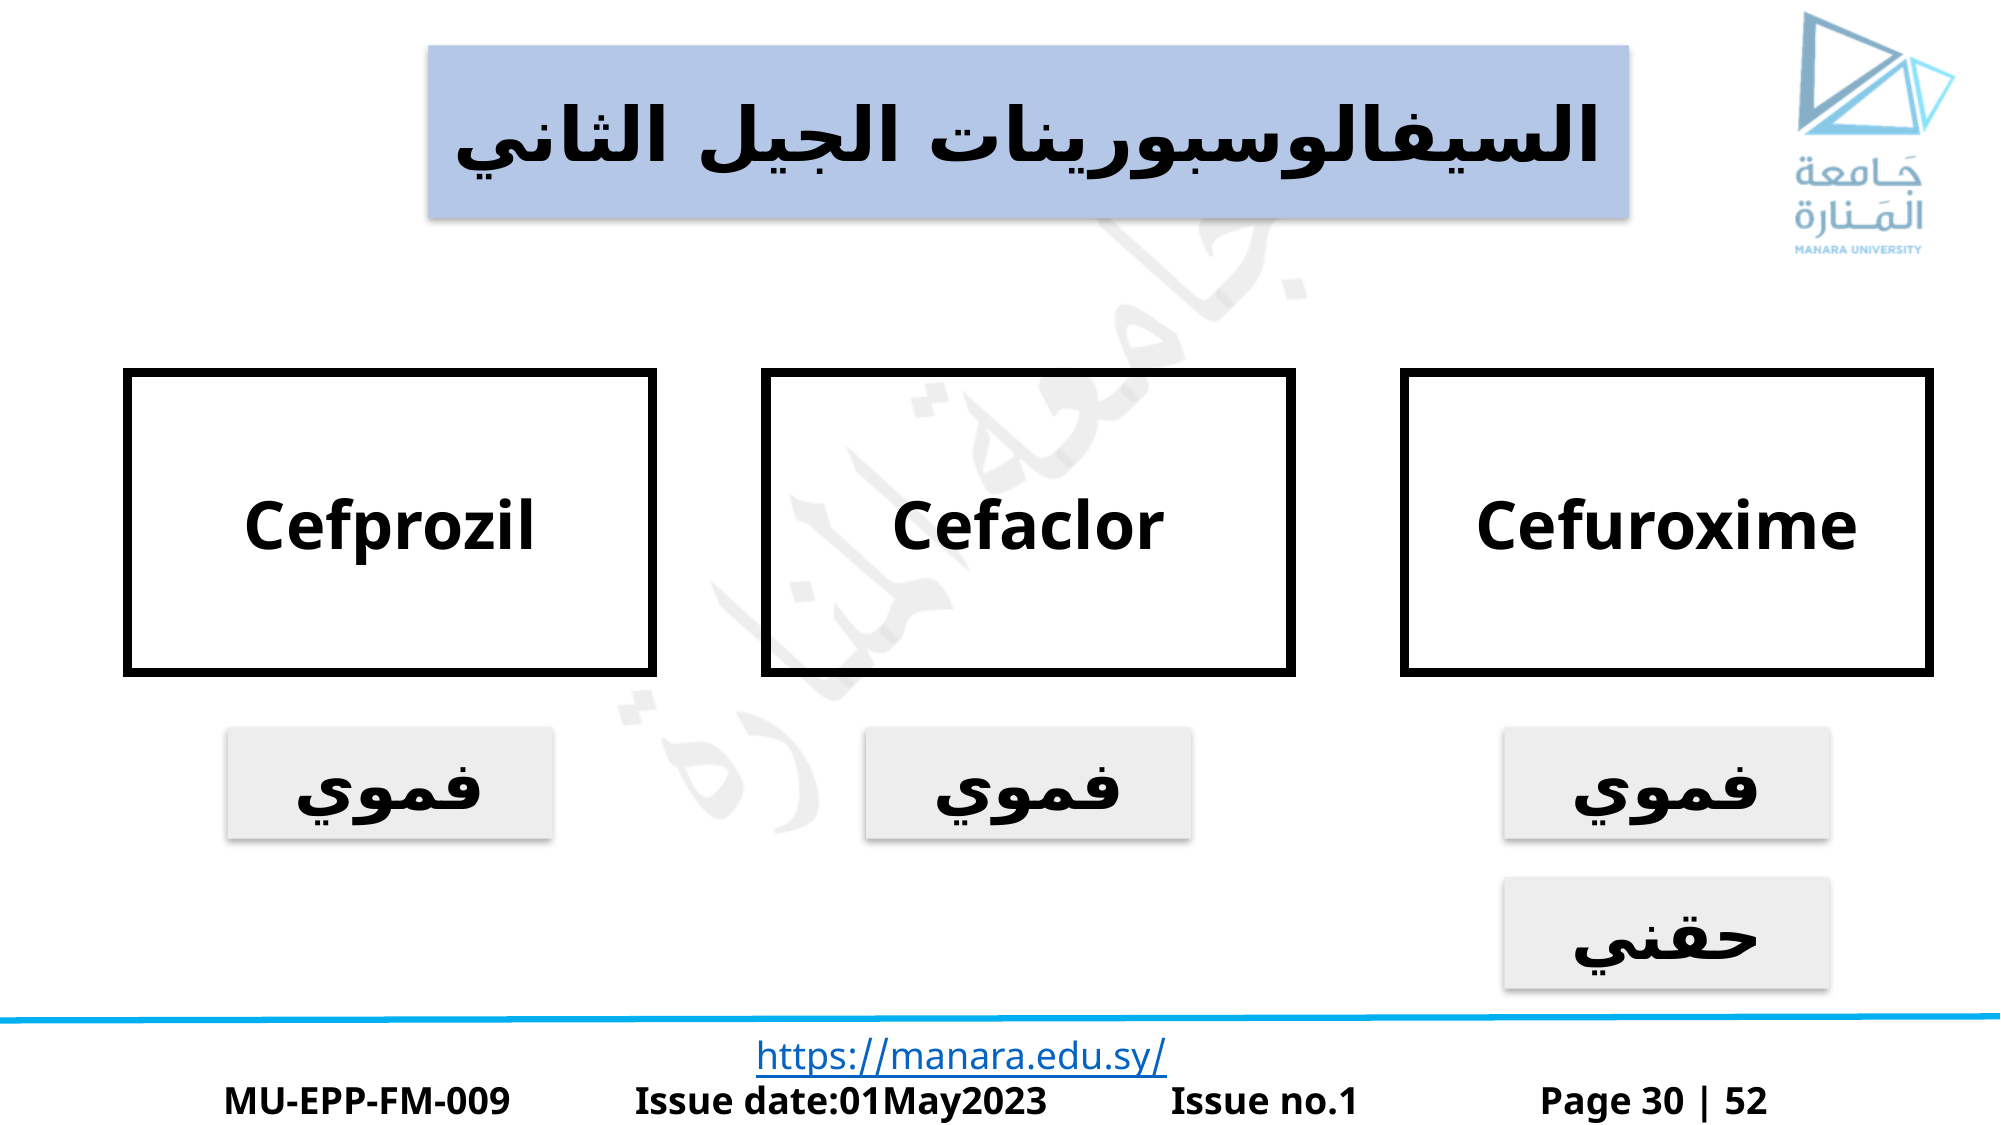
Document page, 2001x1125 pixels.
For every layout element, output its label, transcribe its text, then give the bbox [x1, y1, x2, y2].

text_box فموي [1503, 726, 1830, 840]
text_box https://manara.edu.sy/ [741, 1024, 1182, 1071]
table_header MU-EPP-FM-009 [123, 1071, 611, 1119]
table_header Page 30 | 52 [1460, 1071, 1848, 1119]
picture [1736, 6, 1987, 264]
table_header Issue date:01May2023 [611, 1071, 1071, 1119]
table_header Issue no.1 [1071, 1071, 1460, 1119]
picture [594, 153, 1329, 859]
text_box السيفالوسبورينات الجيل الثاني [427, 44, 1630, 219]
text_box فموي [227, 726, 554, 840]
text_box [0, 1016, 2000, 1021]
text_box حقني [1503, 876, 1830, 990]
text_box Cefprozil [127, 372, 594, 674]
text_box Cefuroxime [1403, 372, 1930, 674]
